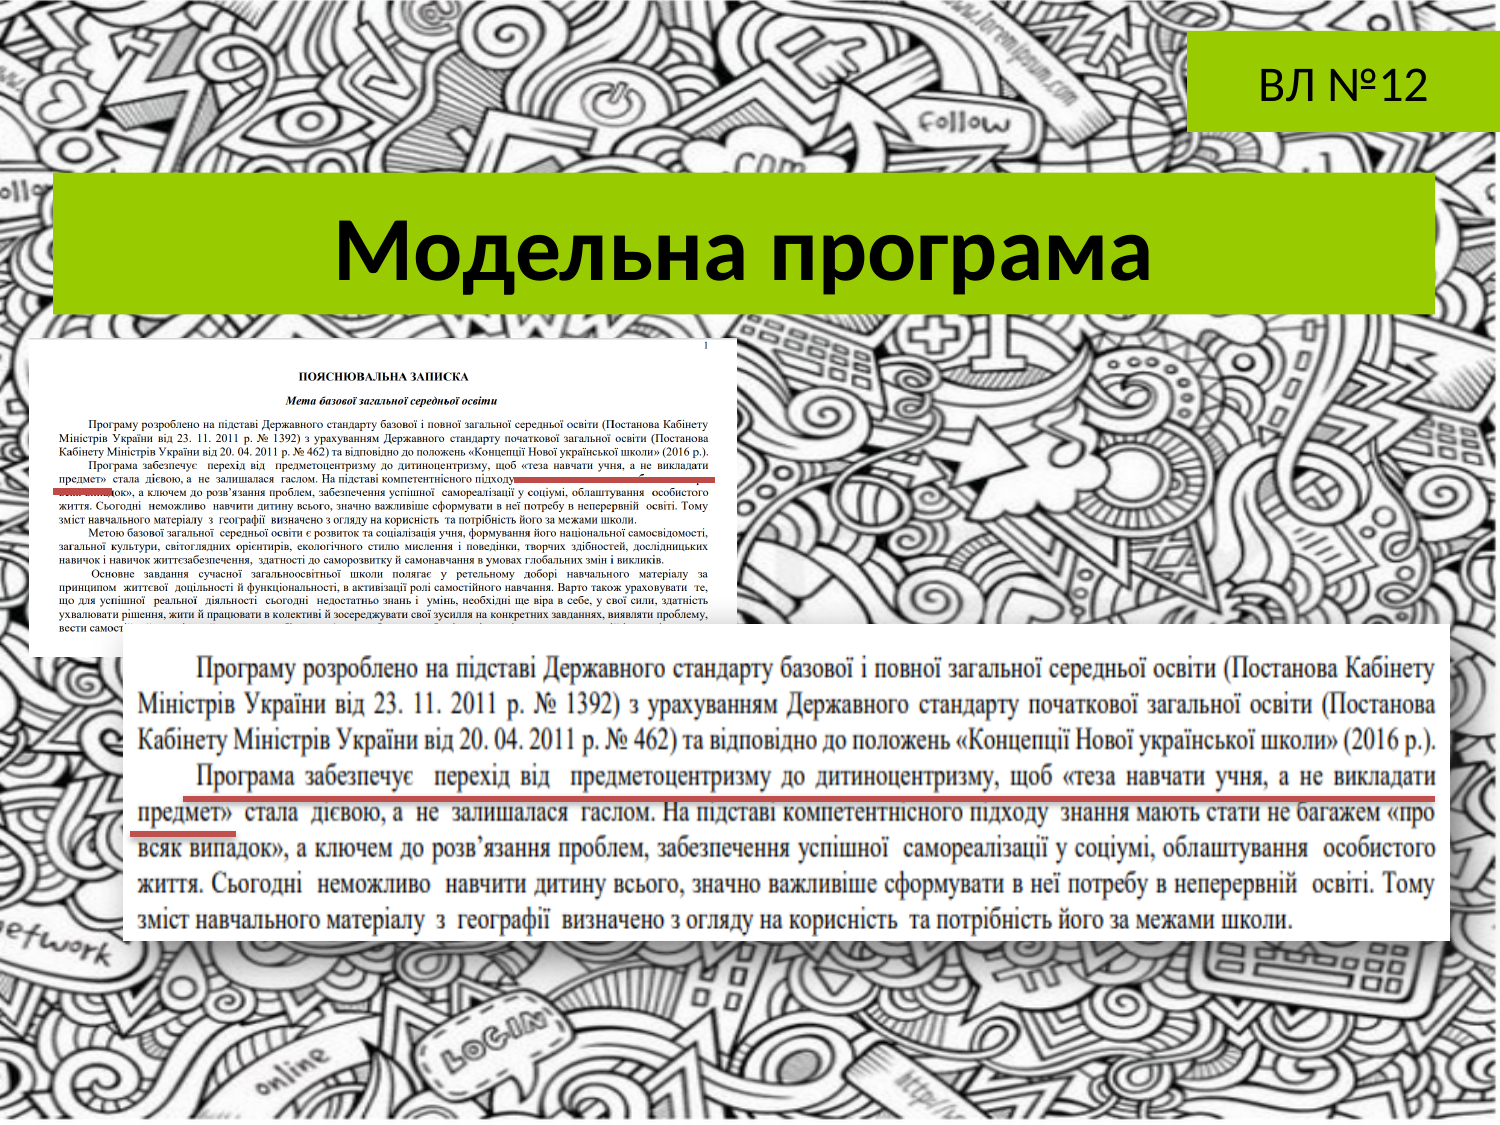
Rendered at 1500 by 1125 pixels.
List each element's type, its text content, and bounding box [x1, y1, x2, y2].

text_box ВЛ №12 [1187, 30, 1500, 132]
picture [0, 0, 1500, 1125]
title Модельна програма [53, 172, 1436, 315]
